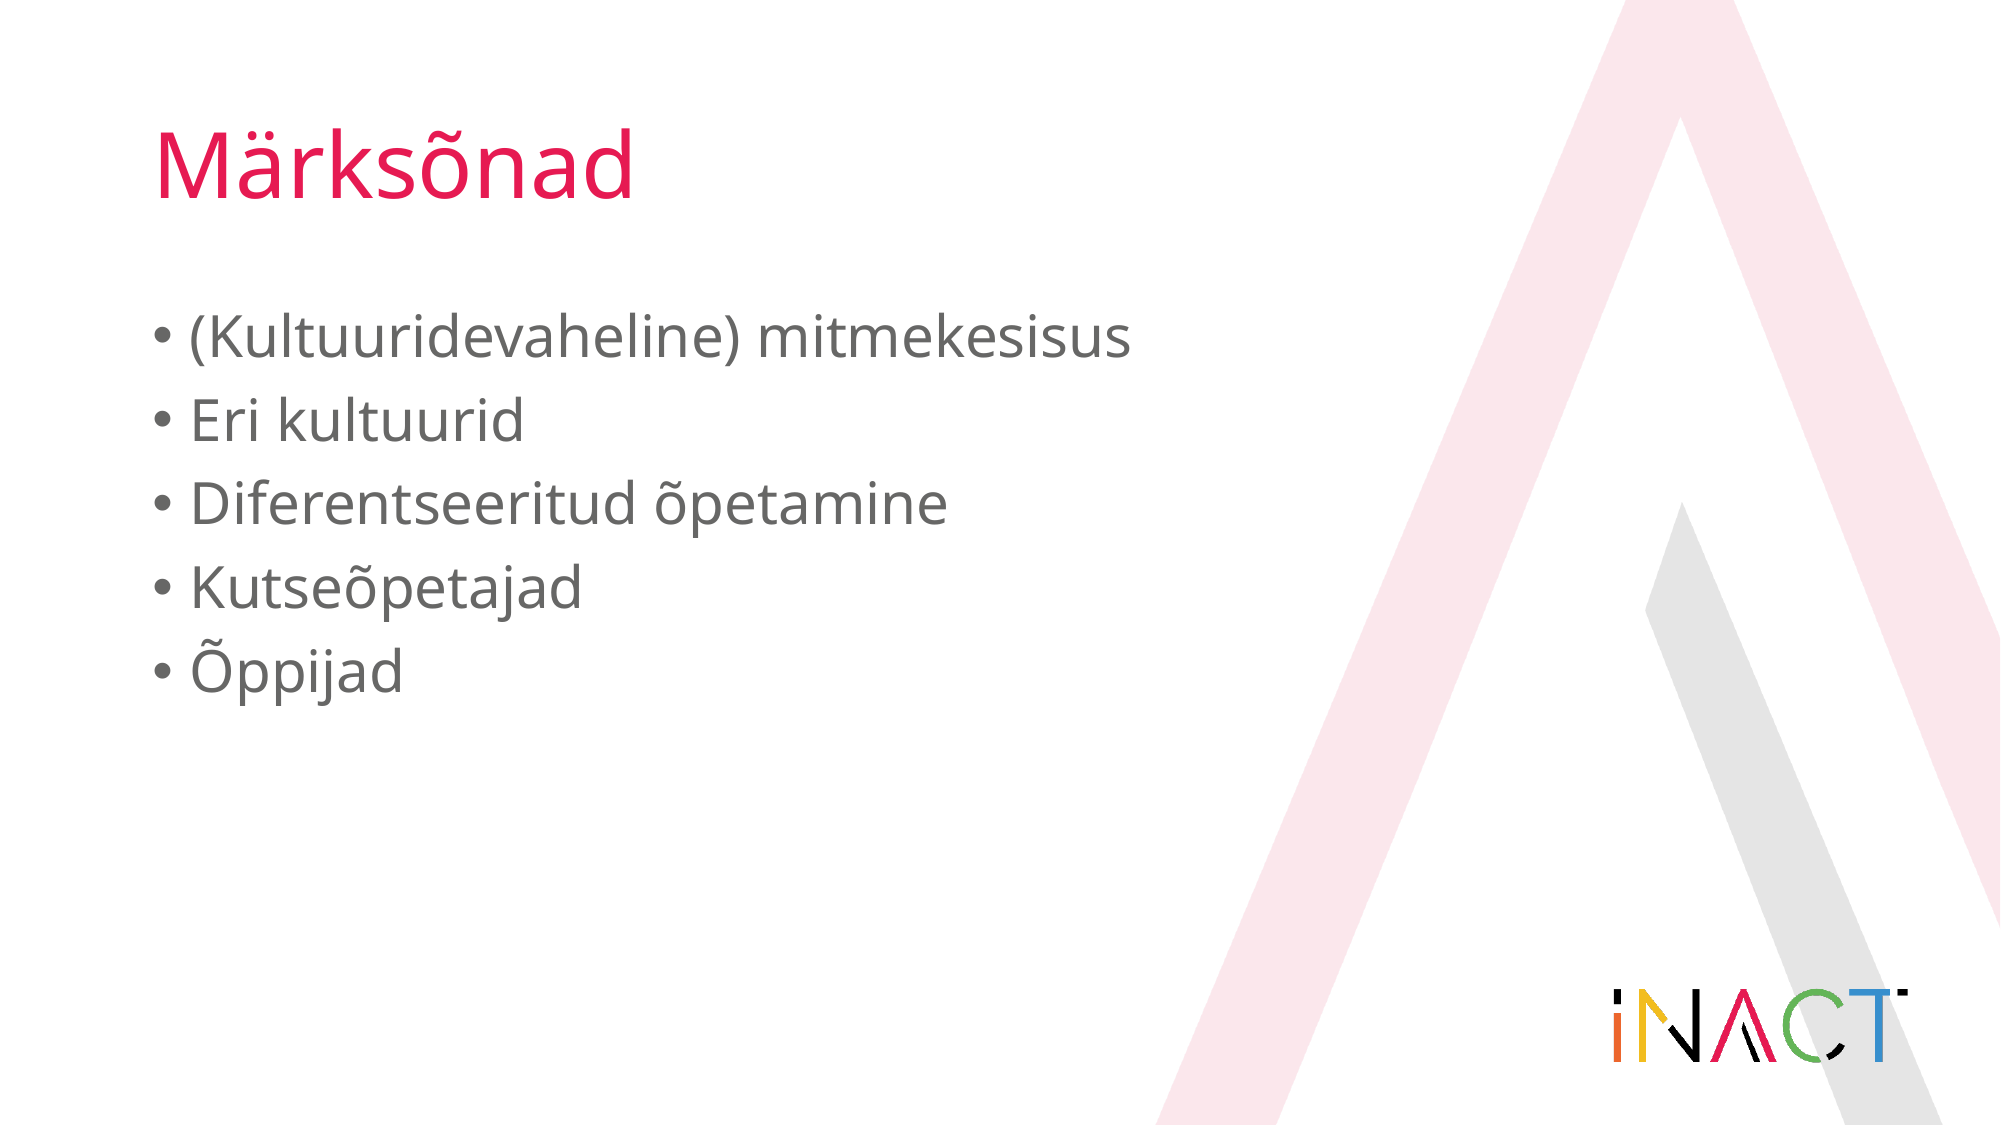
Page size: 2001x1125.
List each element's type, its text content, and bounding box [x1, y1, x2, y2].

title Märksõnad [137, 59, 1863, 278]
picture [1148, 0, 2001, 1125]
list (Kultuuridevaheline) mitmekesisus Eri kultuurid Diferentseeritud õpetamine Kutseõpetajad Õppijad [137, 299, 1863, 1014]
